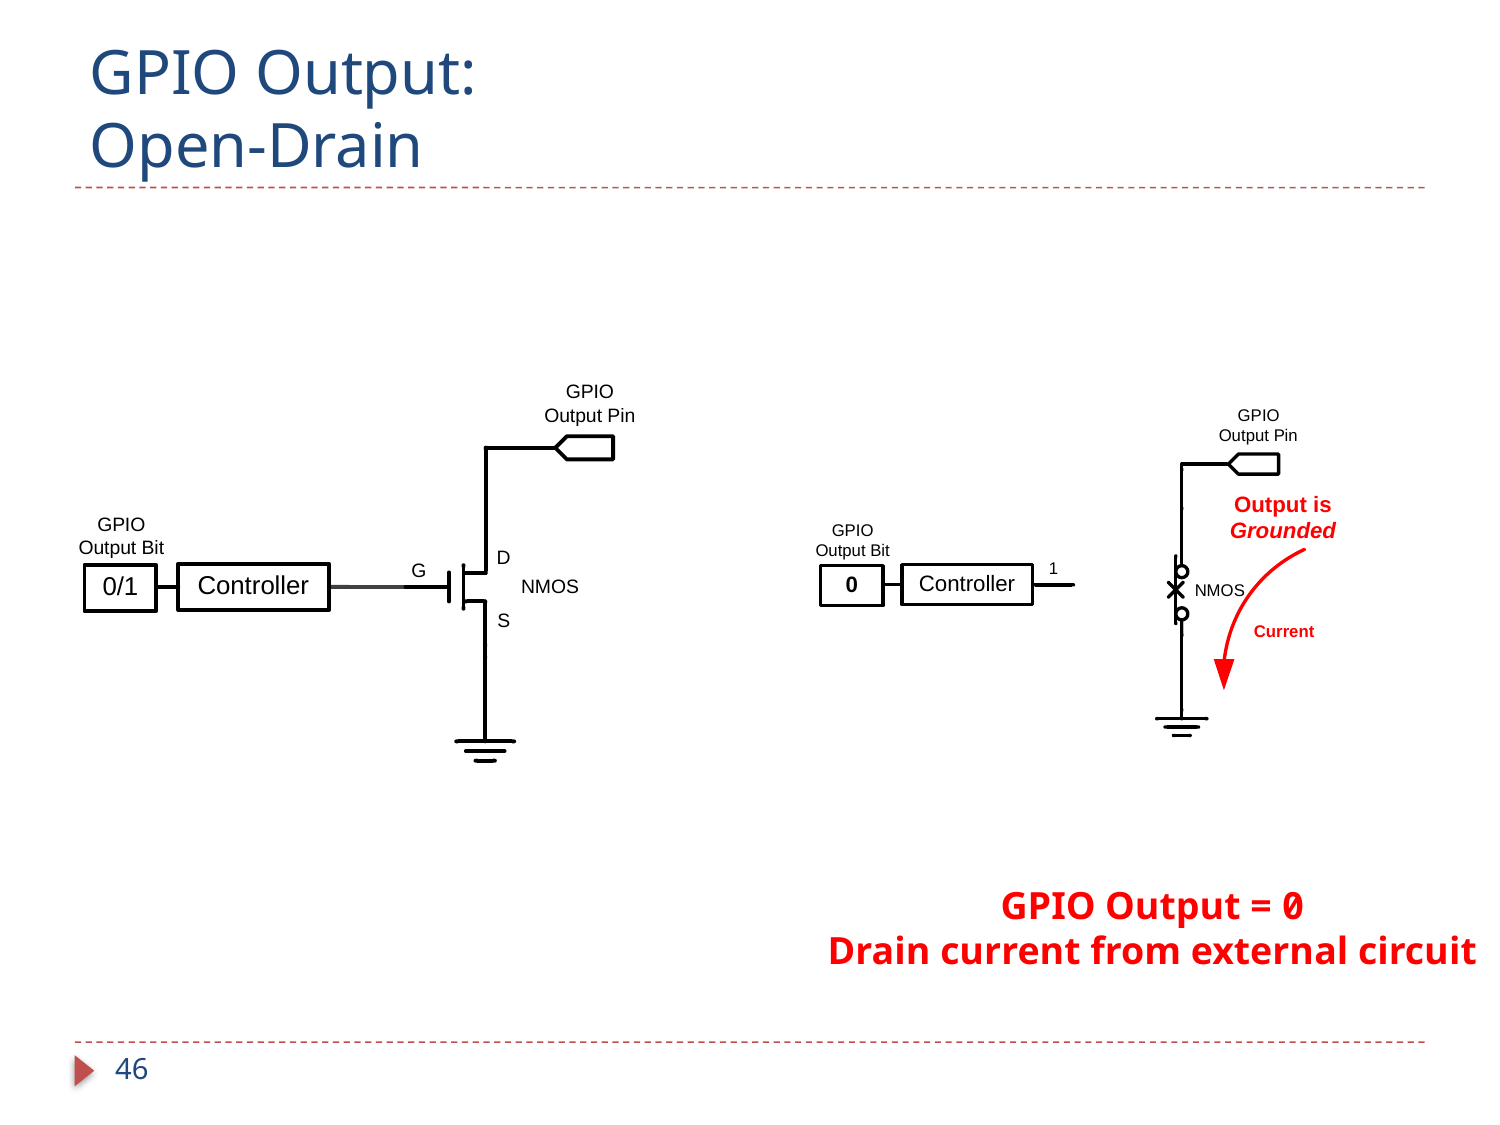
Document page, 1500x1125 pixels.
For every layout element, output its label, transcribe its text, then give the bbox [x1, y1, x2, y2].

picture [812, 400, 1342, 741]
slide_number 46 [100, 1042, 426, 1103]
text_box GPIO Output = 0 Drain current from external circuit [812, 874, 1493, 980]
title GPIO Output: Open-Drain [75, 24, 1425, 188]
picture [74, 374, 640, 767]
